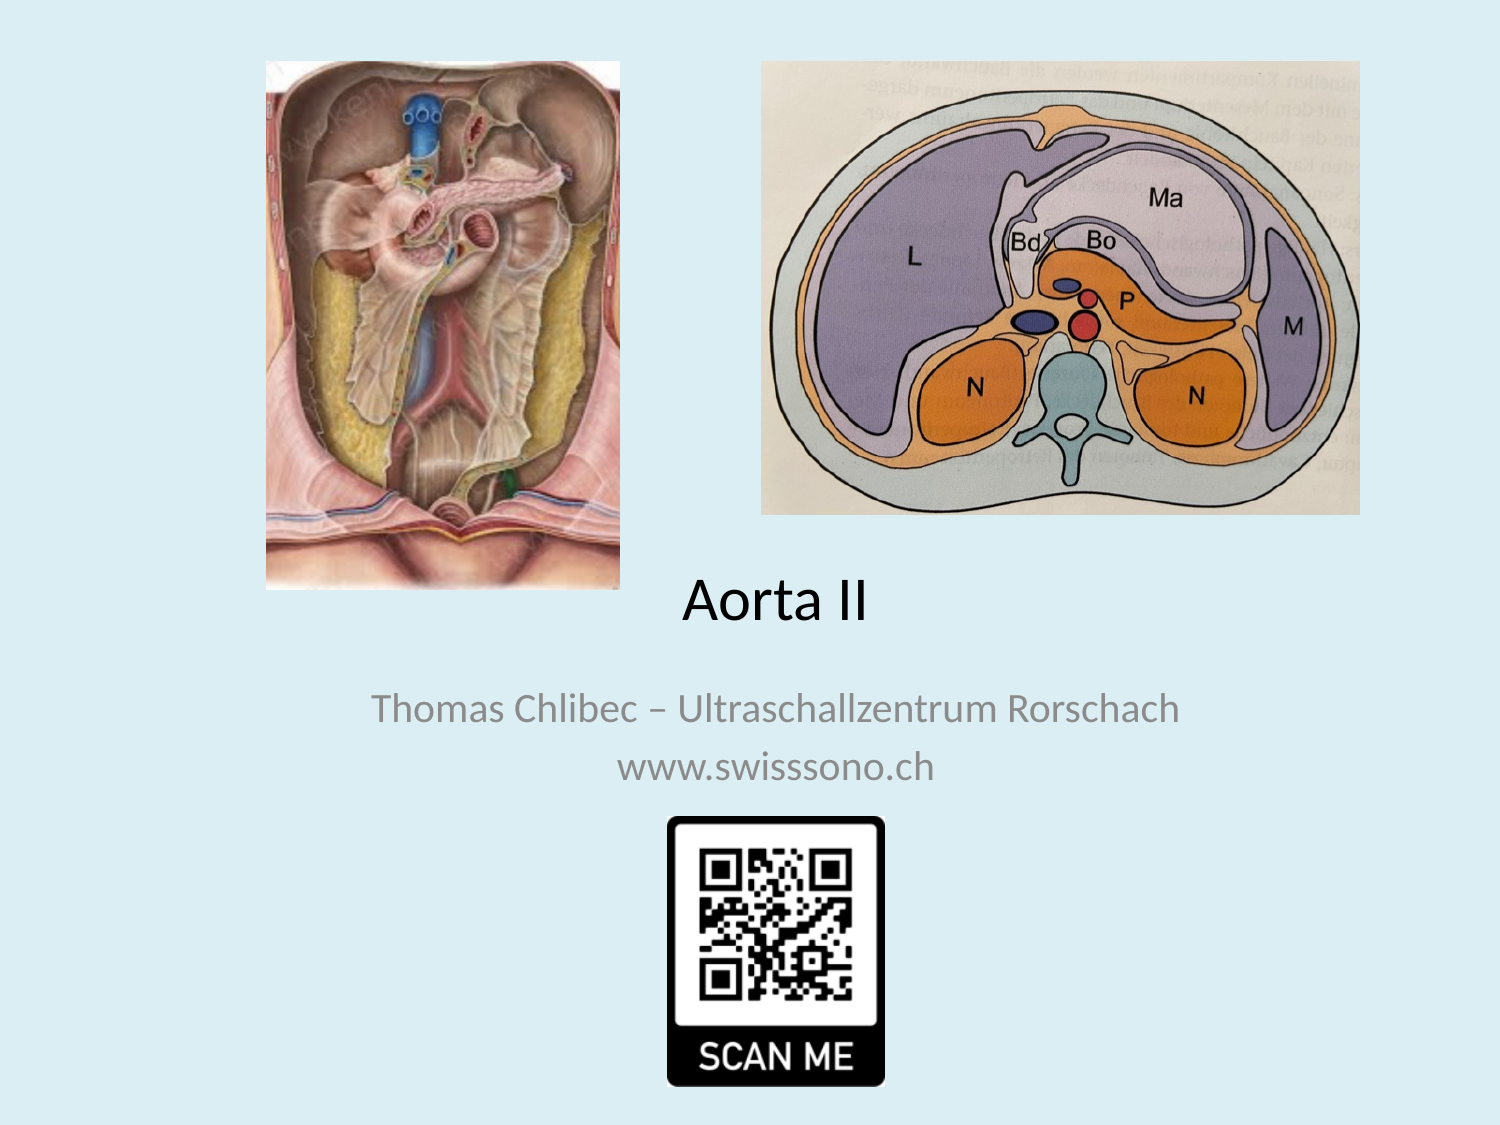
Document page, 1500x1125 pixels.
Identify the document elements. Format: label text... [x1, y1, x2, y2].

picture [666, 816, 886, 1087]
picture [761, 61, 1360, 515]
title Aorta II [138, 475, 1414, 717]
picture [265, 61, 621, 590]
subtitle Thomas Chlibec – Ultraschallzentrum Rorschach www.swisssono.ch [251, 672, 1302, 961]
